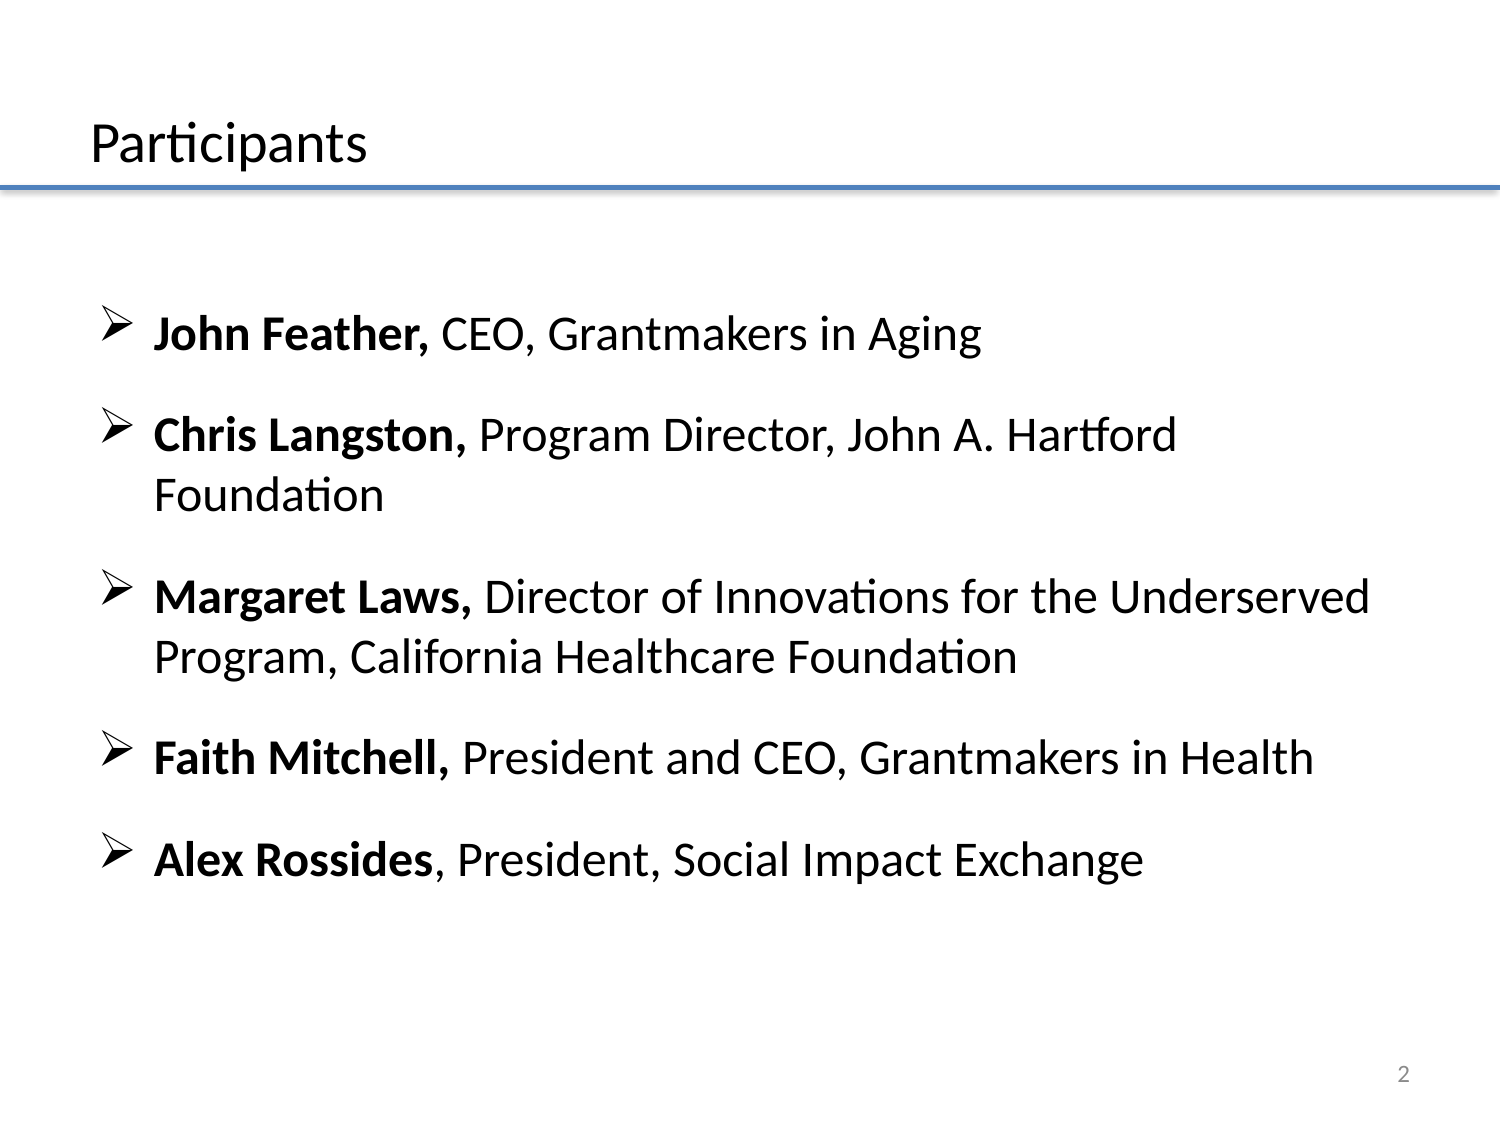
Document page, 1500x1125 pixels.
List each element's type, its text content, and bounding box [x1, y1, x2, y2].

title Participants [75, 45, 1425, 233]
list John Feather, CEO, Grantmakers in Aging Chris Langston, Program Director, John A. Hartford Foundation Margaret Laws, Director of Innovations for the Underserved Program, California Healthcare Foundation Faith Mitchell, President and CEO, Grantmakers in Health Alex Rossides, President, Social Impact Exchange [82, 292, 1425, 983]
slide_number 2 [1074, 1042, 1425, 1103]
